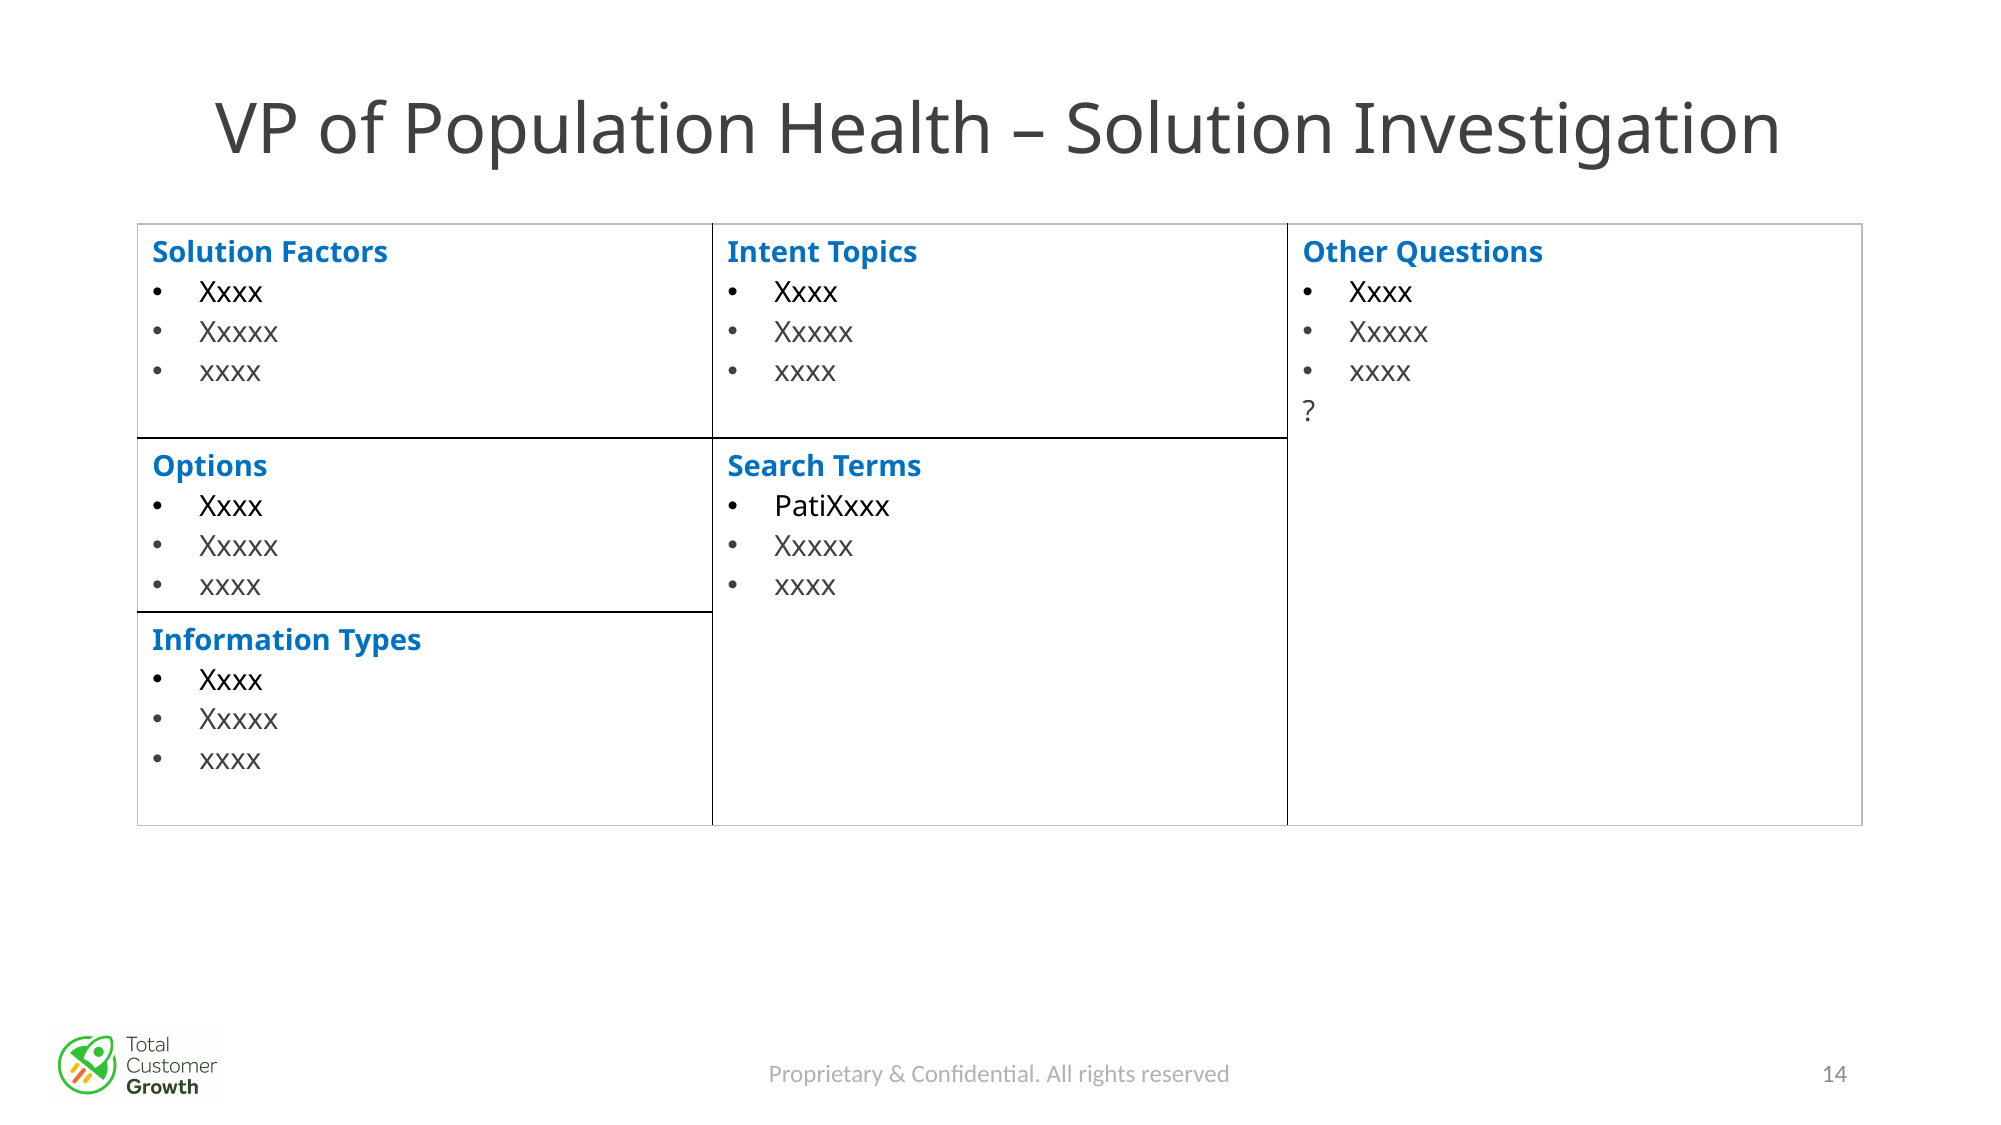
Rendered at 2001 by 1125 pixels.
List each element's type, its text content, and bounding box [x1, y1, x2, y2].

table_header Other Questions Xxxx Xxxxx xxxx ? [1288, 225, 1861, 825]
table_header Intent Topics Xxxx Xxxxx xxxx [713, 225, 1287, 437]
slide_number 13 [1412, 1042, 1863, 1103]
footer Proprietary & Confidential. All rights reserved [662, 1042, 1338, 1103]
title VP of Population Health – Solution Investigation [137, 59, 1863, 202]
table_header Solution Factors Xxxx Xxxxx xxxx [138, 225, 712, 437]
table_cell Search Terms PatiXxxx Xxxxx xxxx [713, 439, 1287, 825]
table_cell Options Xxxx Xxxxx xxxx [138, 439, 712, 611]
picture [50, 1027, 225, 1103]
table_cell Information Types Xxxx Xxxxx xxxx [138, 613, 712, 825]
